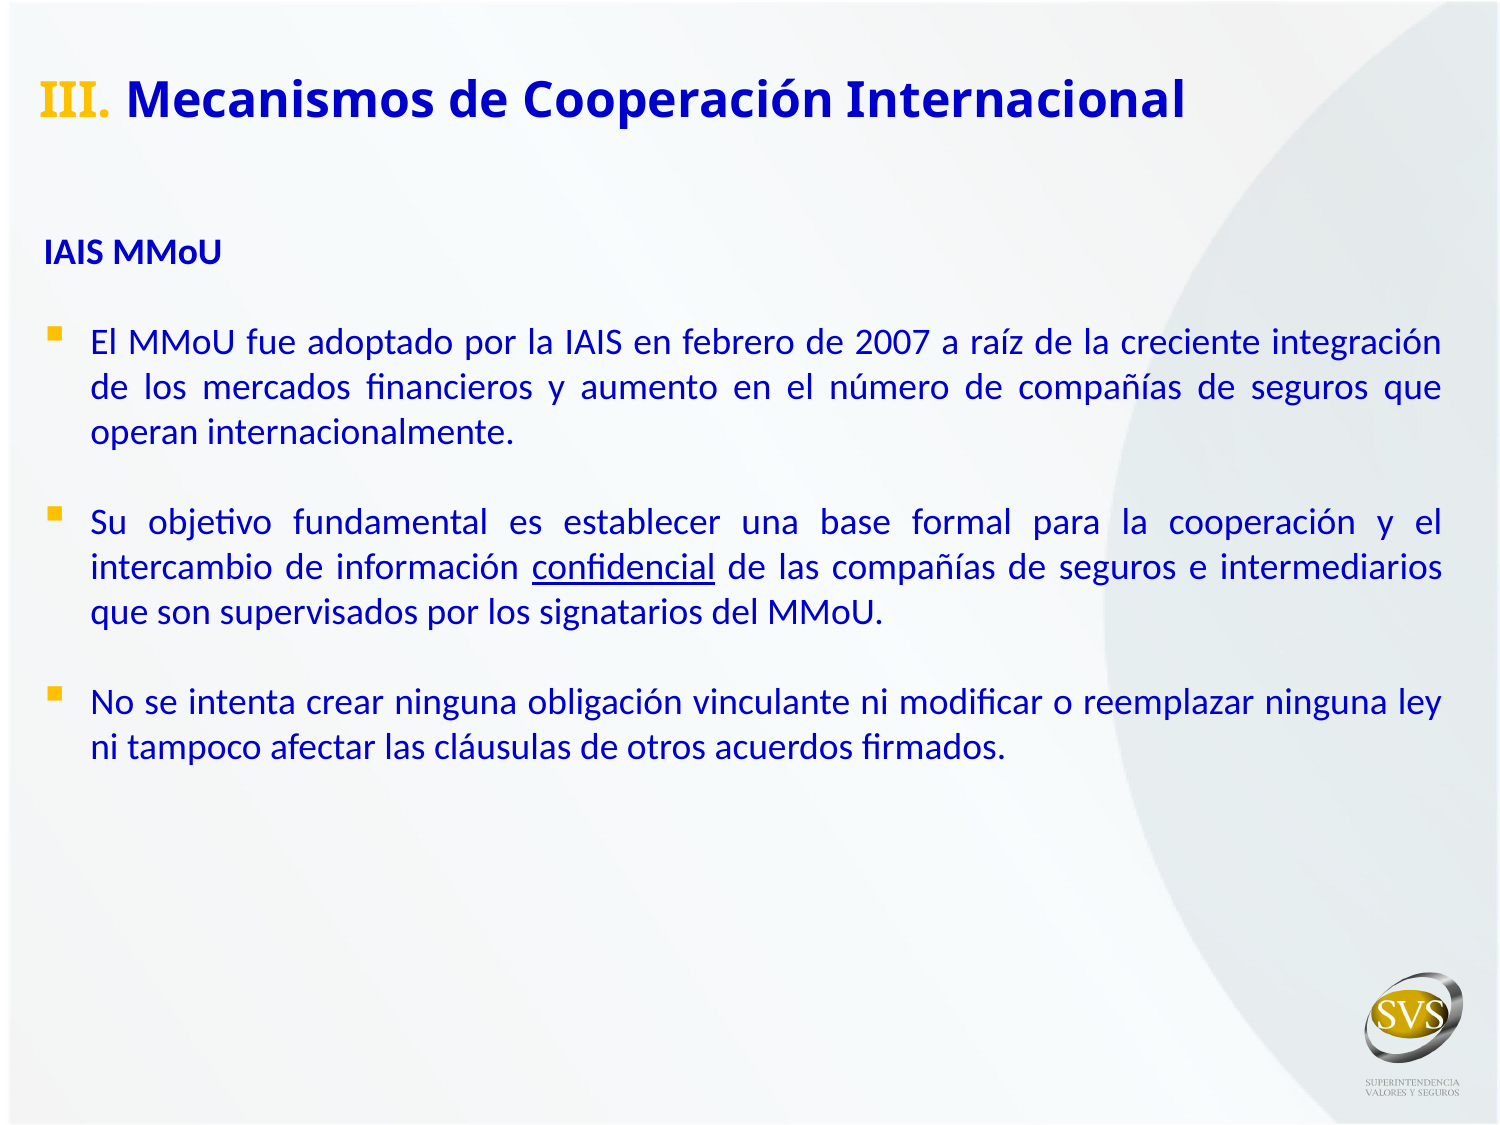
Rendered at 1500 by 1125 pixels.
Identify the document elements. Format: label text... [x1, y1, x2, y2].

text_box III. Mecanismos de Cooperación Internacional [24, 60, 1490, 135]
picture [0, 0, 1500, 1125]
text_box IAIS MMoU El MMoU fue adoptado por la IAIS en febrero de 2007 a raíz de la creciente integración de los mercados financieros y aumento en el número de compañías de seguros que operan internacionalmente. Su objetivo fundamental es establecer una base formal para la cooperación y el intercambio de información confidencial de las compañías de seguros e intermediarios que son supervisados por los signatarios del MMoU. No se intenta crear ninguna obligación vinculante ni modificar o reemplazar ninguna ley ni tampoco afectar las cláusulas de otros acuerdos firmados. [28, 219, 1459, 920]
